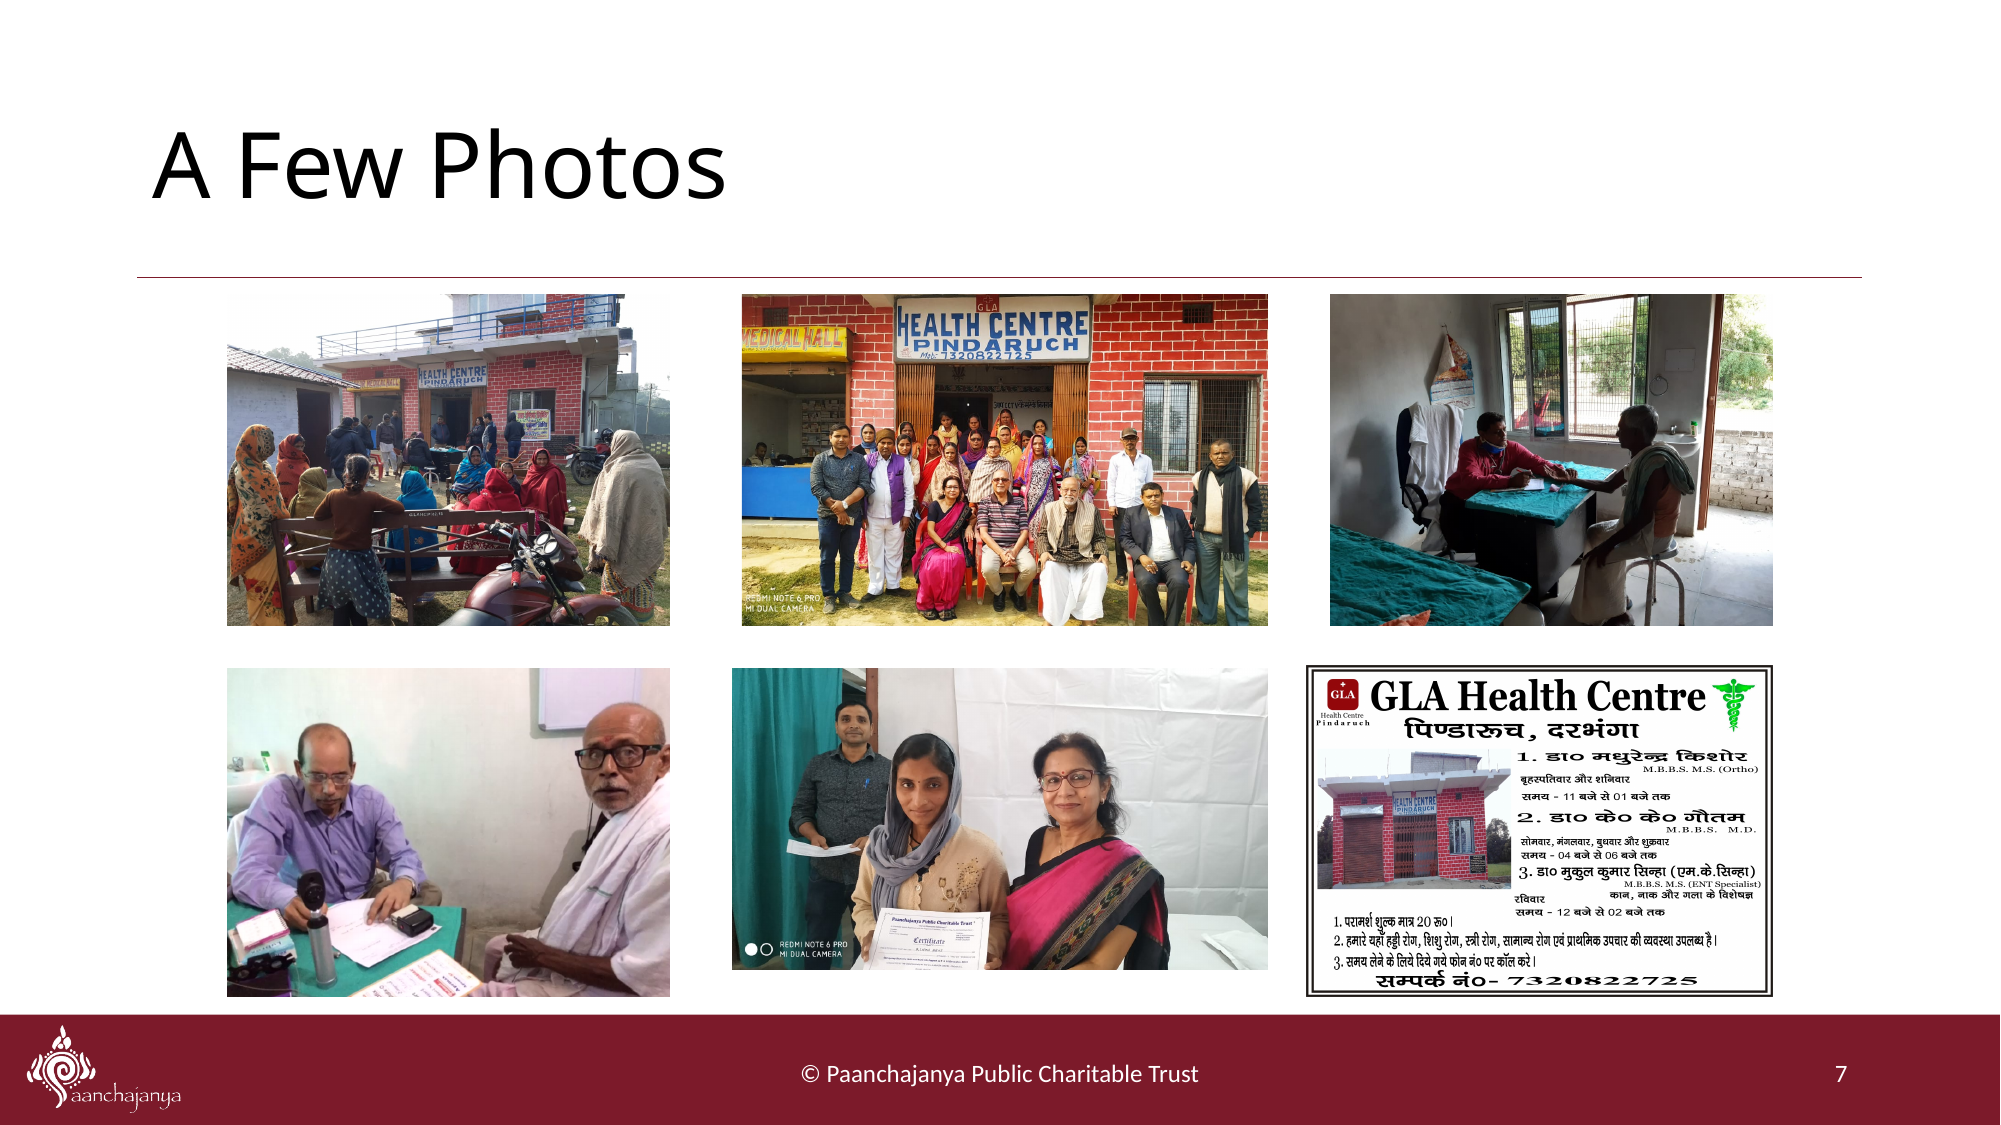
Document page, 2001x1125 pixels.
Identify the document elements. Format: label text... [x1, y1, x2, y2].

title A Few Photos [137, 59, 1863, 278]
slide_number 7 [1412, 1042, 1863, 1103]
picture [4, 1019, 204, 1119]
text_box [227, 294, 1772, 997]
footer © Paanchajanya Public Charitable Trust [662, 1042, 1338, 1103]
